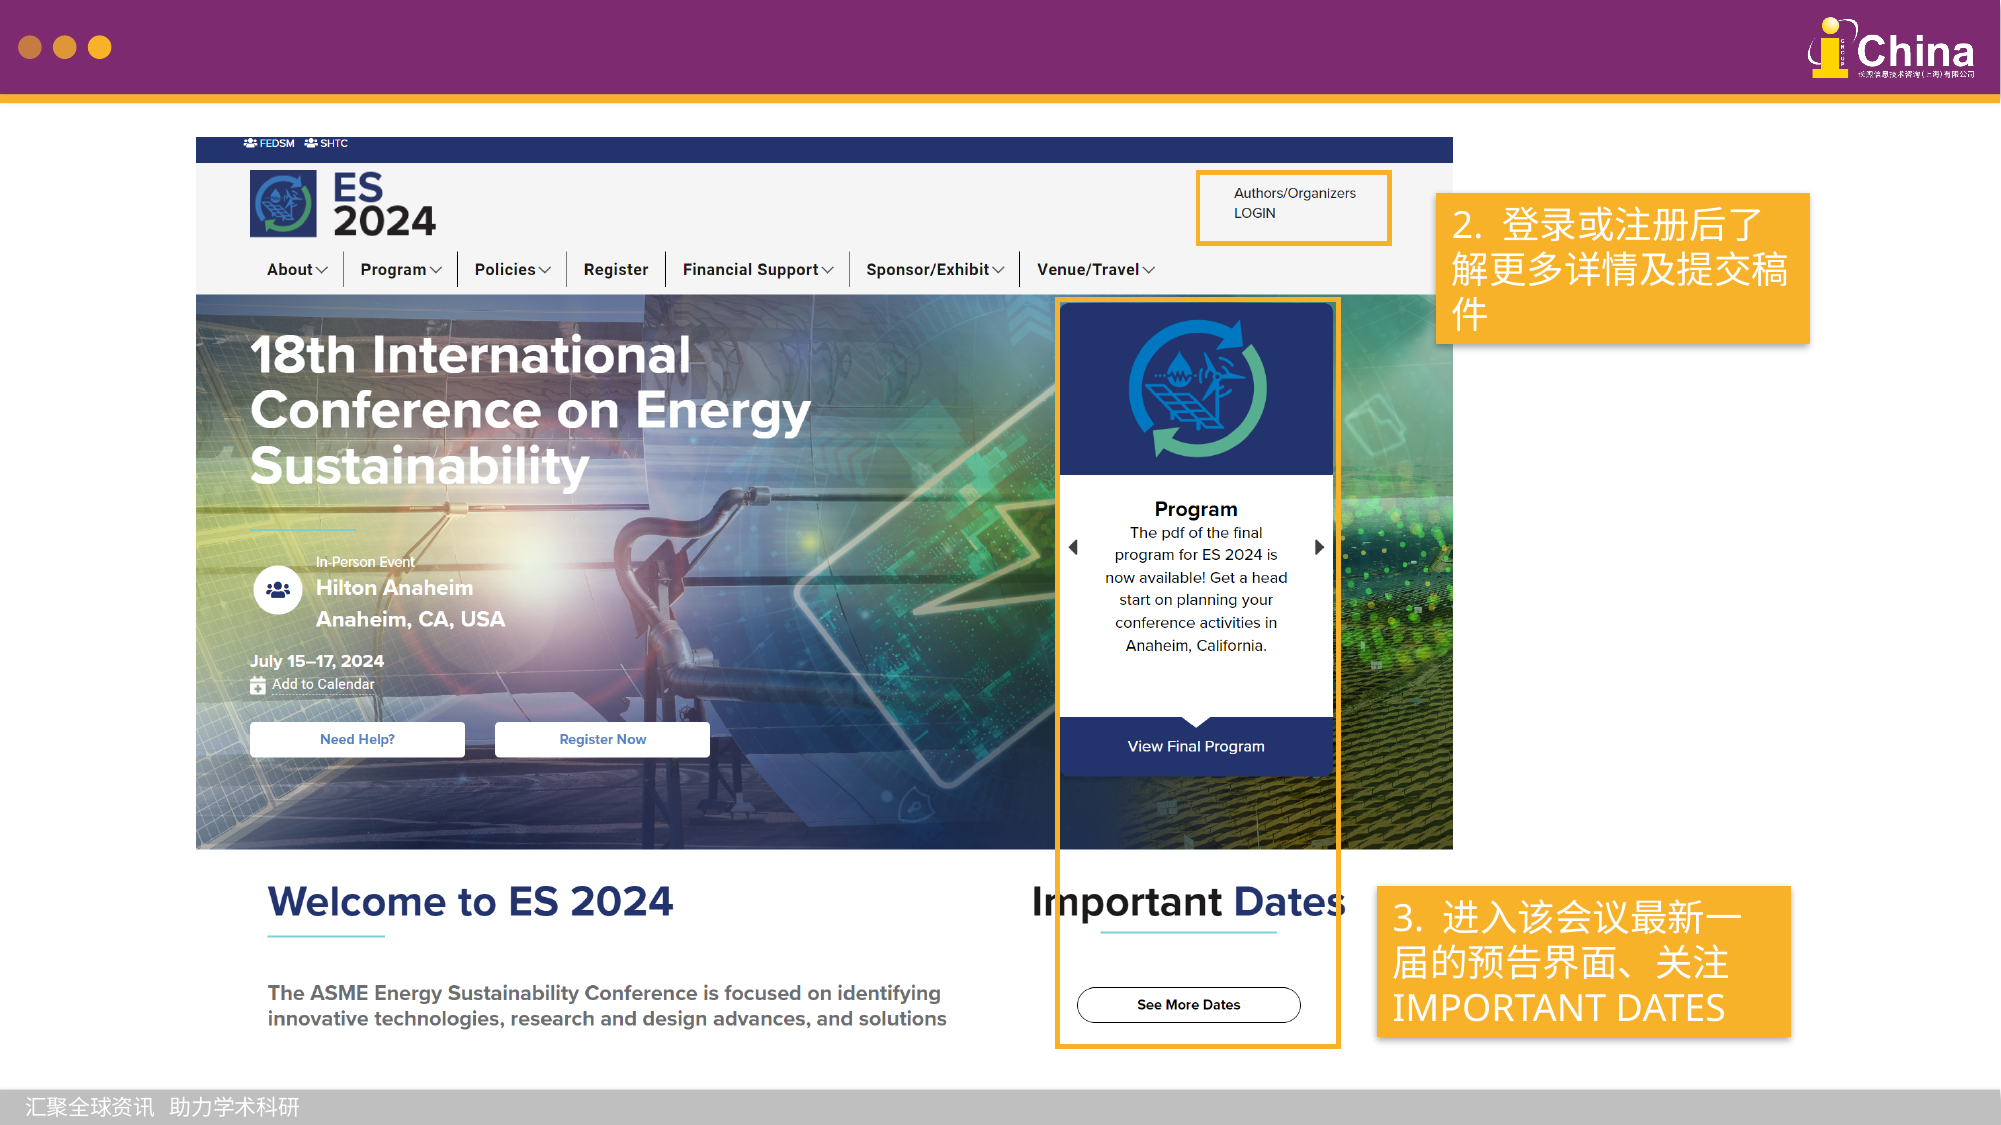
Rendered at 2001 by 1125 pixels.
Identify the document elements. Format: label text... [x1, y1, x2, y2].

picture [196, 136, 1454, 1030]
text_box [1057, 1038, 1339, 1047]
picture [1805, 15, 1976, 79]
text_box 3. 进入该会议最新一届的预告界面、关注IMPORTANT DATES [1455, 886, 1791, 1037]
text_box 2. 登录或注册后了解更多详情及提交稿件 [1458, 193, 1810, 344]
